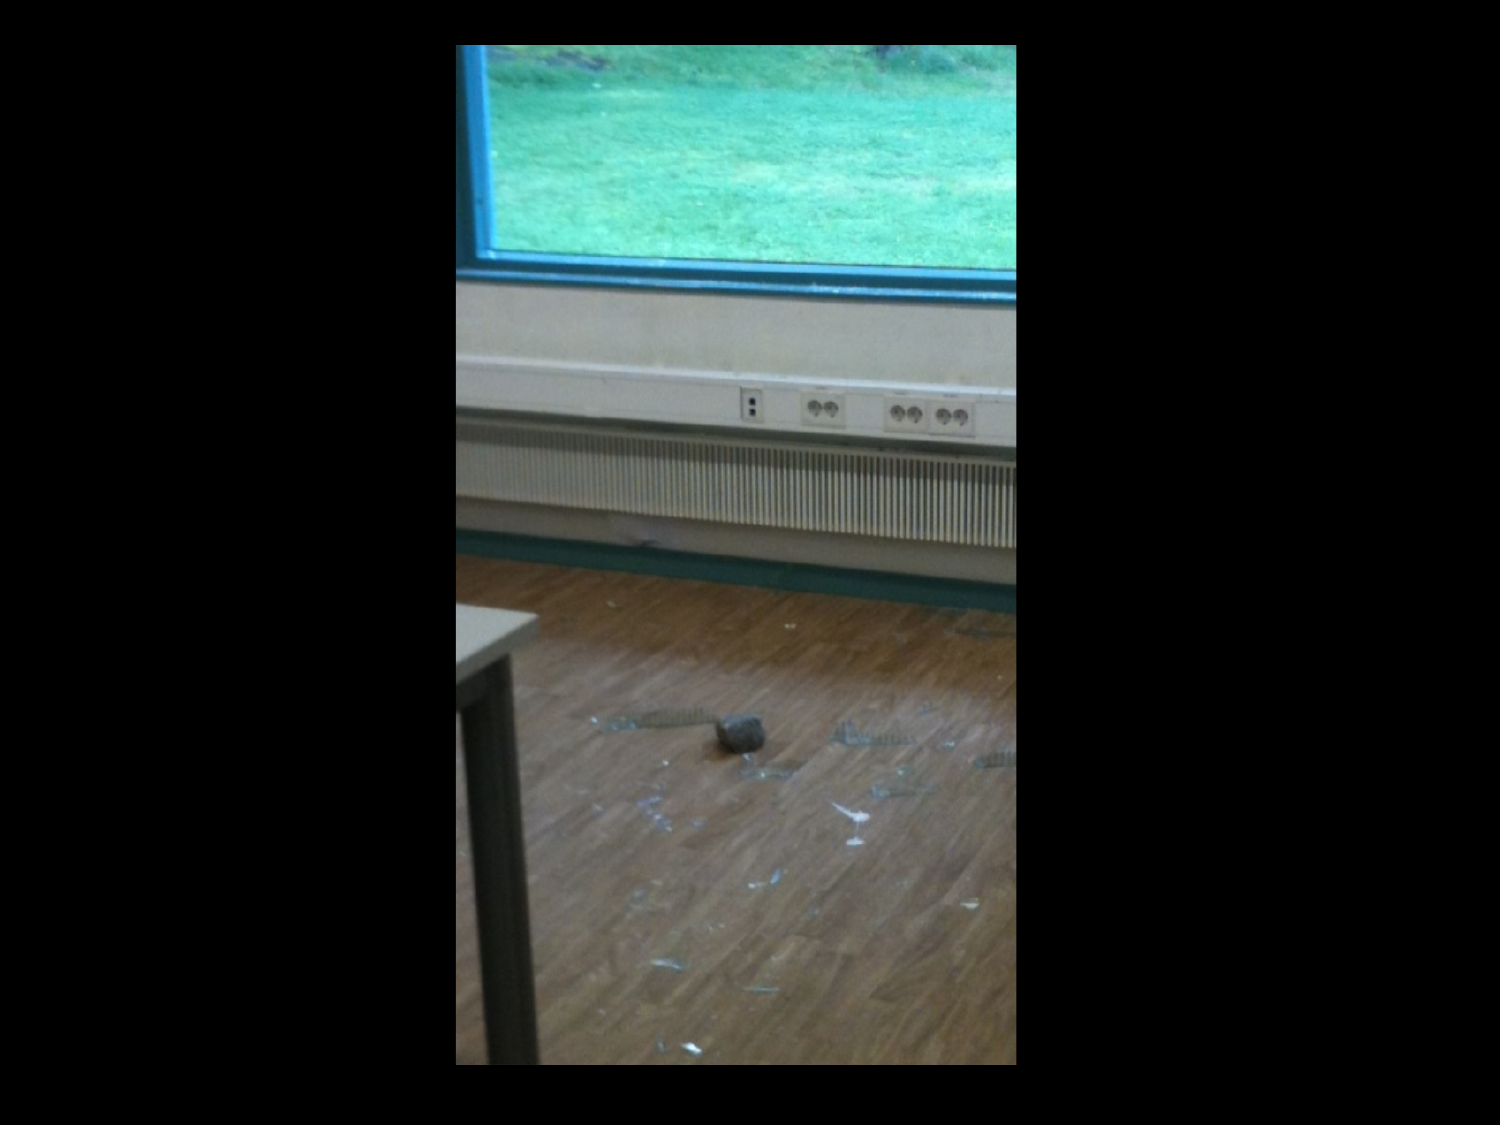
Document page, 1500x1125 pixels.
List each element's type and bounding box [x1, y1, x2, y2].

list [226, 274, 1246, 836]
picture [455, 45, 1017, 274]
picture [455, 836, 1017, 1065]
